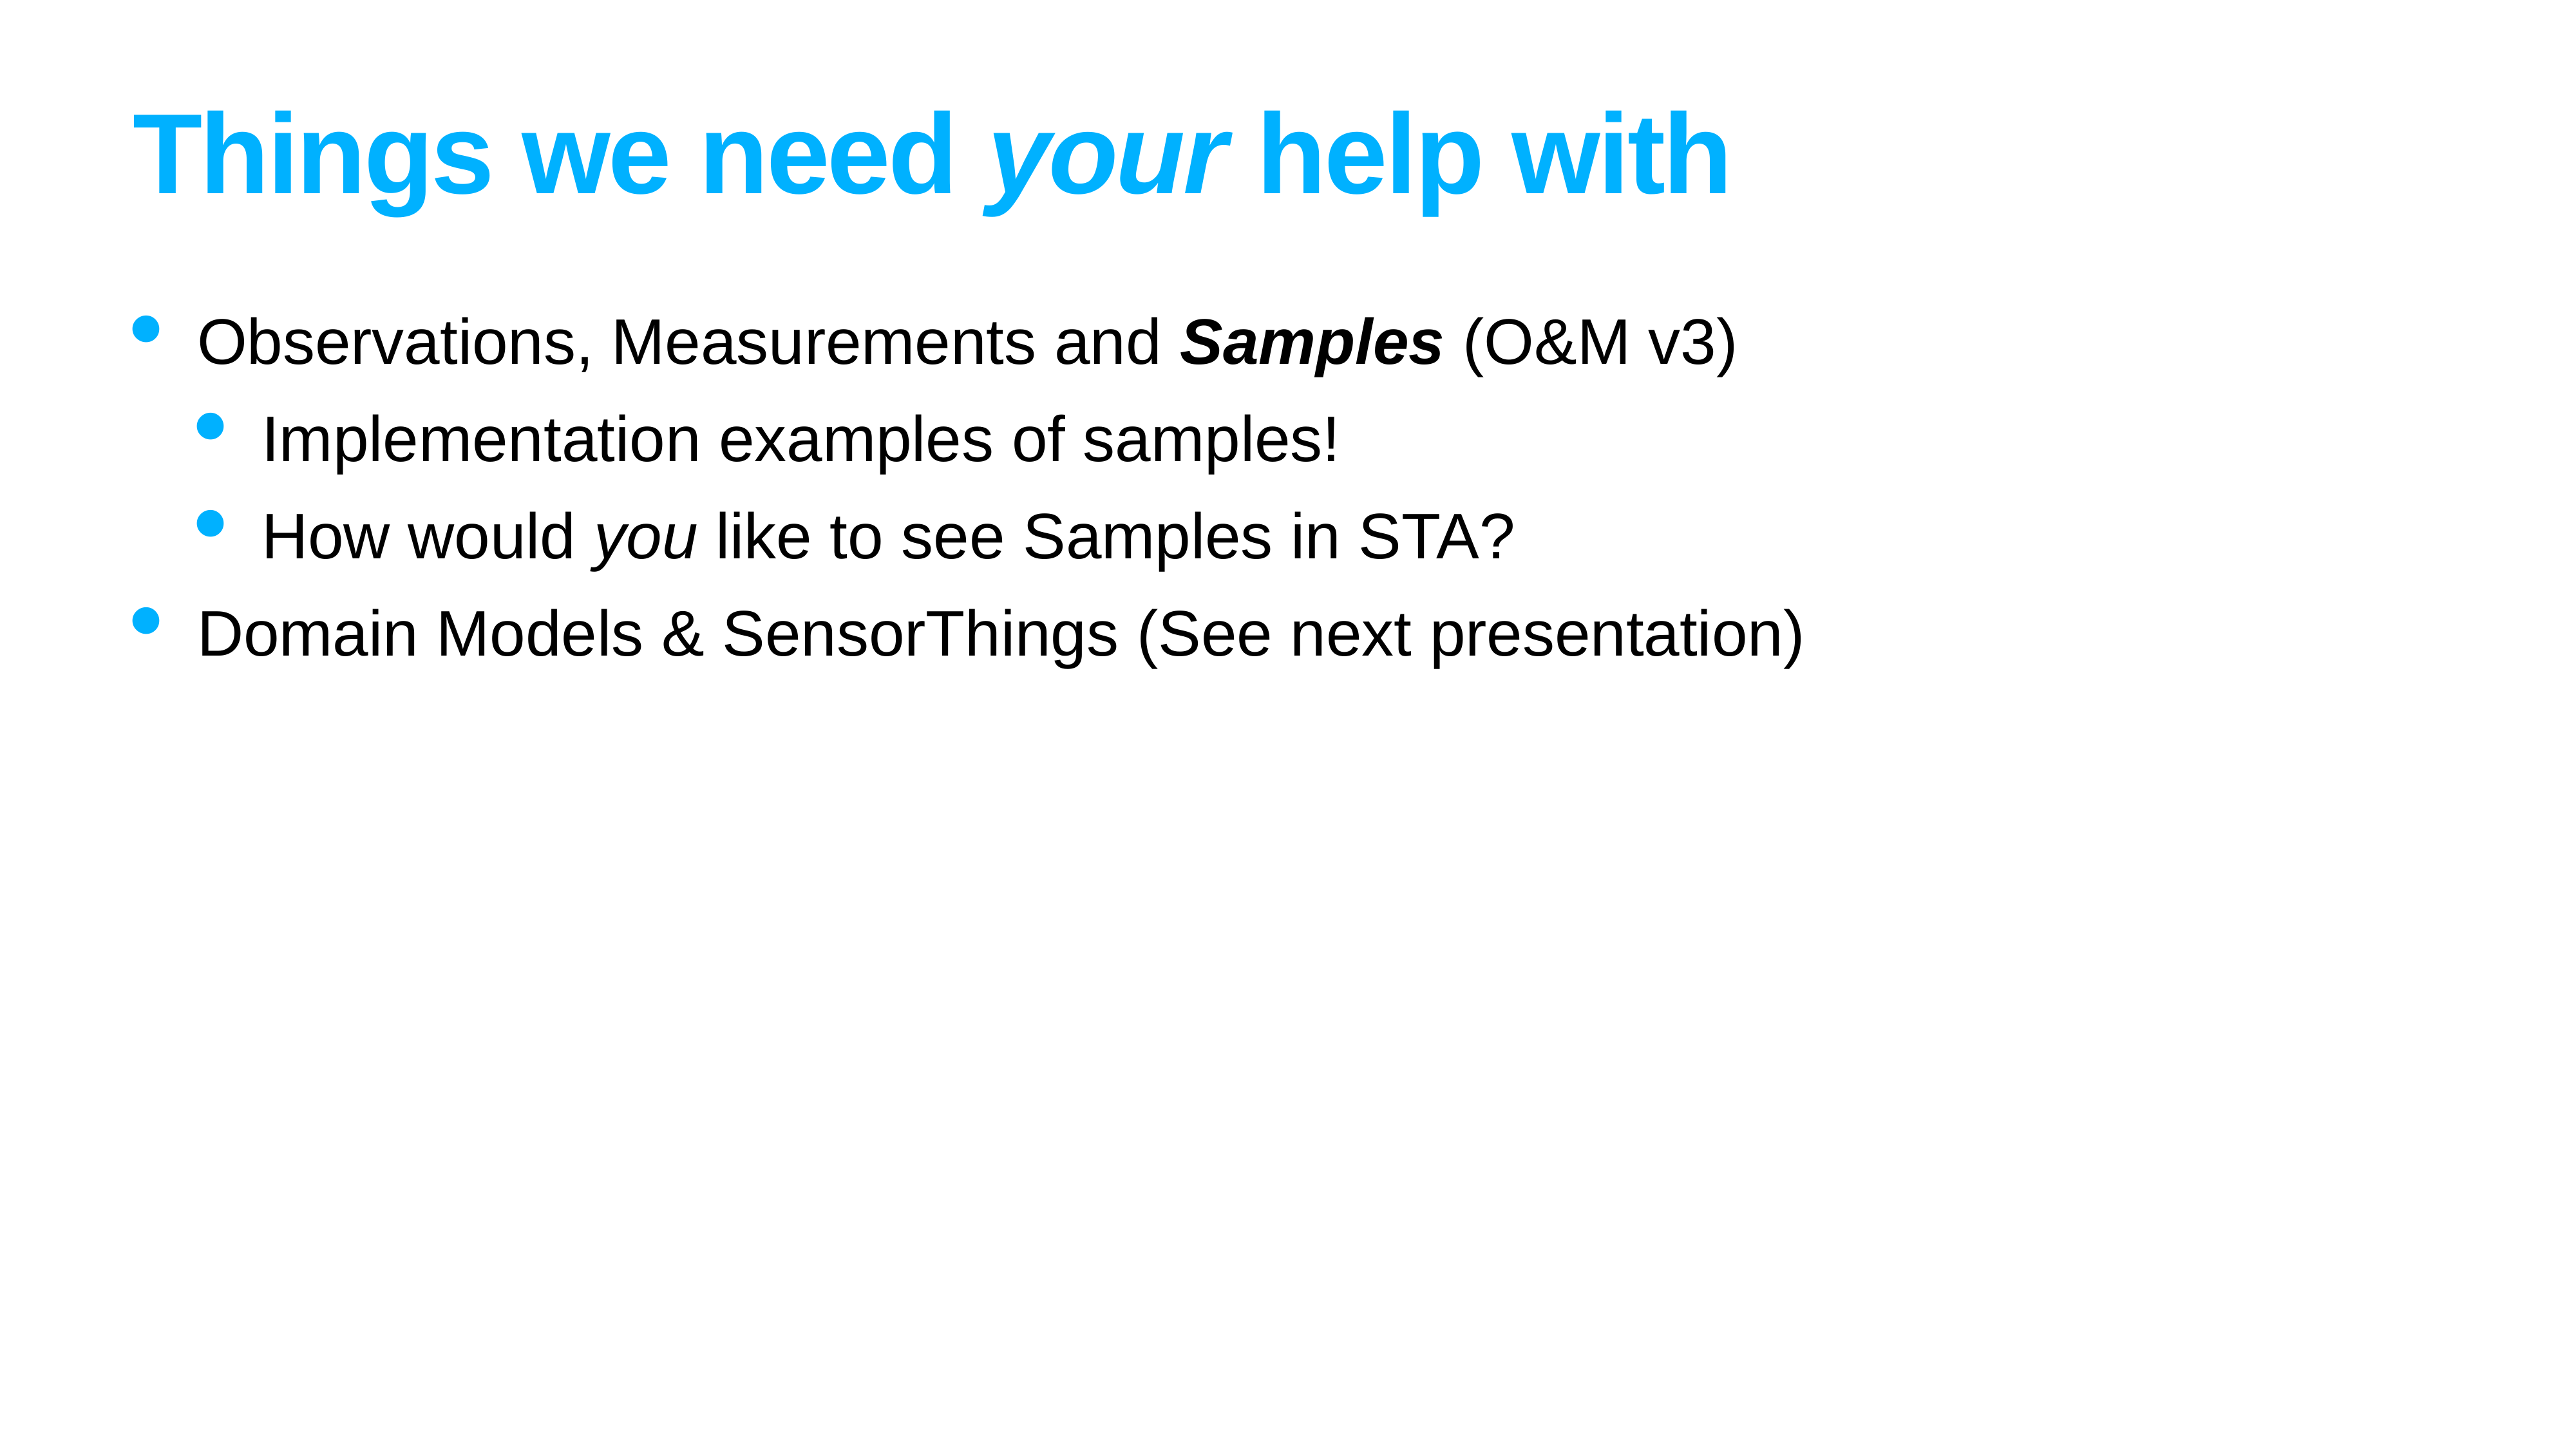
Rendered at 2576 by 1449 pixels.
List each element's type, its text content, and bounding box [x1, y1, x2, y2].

text_box Things we need your help with [127, 100, 2448, 252]
text_box Observations, Measurements and Samples (O&M v3) Implementation examples of samples! How would you like to see Samples in STA? Domain Models & SensorThings (See next presentation) [127, 294, 2448, 1321]
